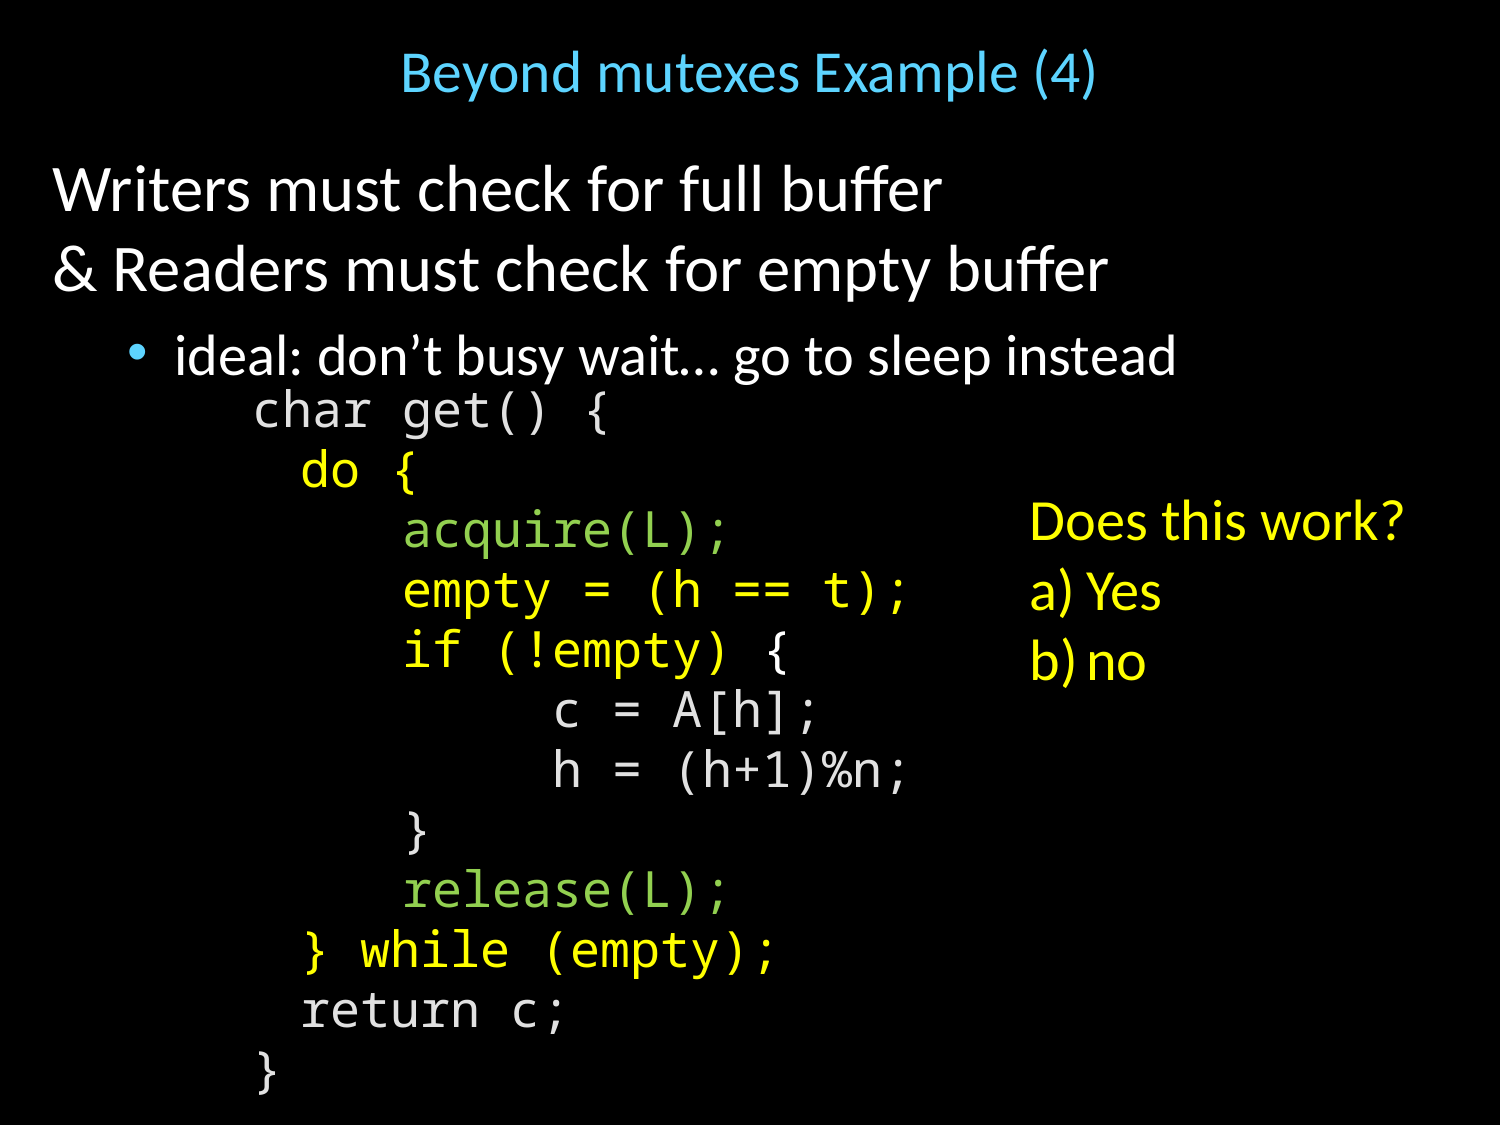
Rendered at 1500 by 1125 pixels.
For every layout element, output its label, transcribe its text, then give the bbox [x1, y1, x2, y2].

text_box Does this work? Yes no [1015, 474, 1422, 700]
text_box char get() { do { acquire(L); empty = (h == t); if (!empty) { c = A[h]; h = (h+1)%n; } release(L); } while (empty); return c; } [237, 370, 1200, 1105]
list Writers must check for full buffer & Readers must check for empty buffer ideal: don’t busy wait… go to sleep instead [37, 137, 1463, 1063]
title Beyond mutexes Example (4) [37, 24, 1463, 113]
